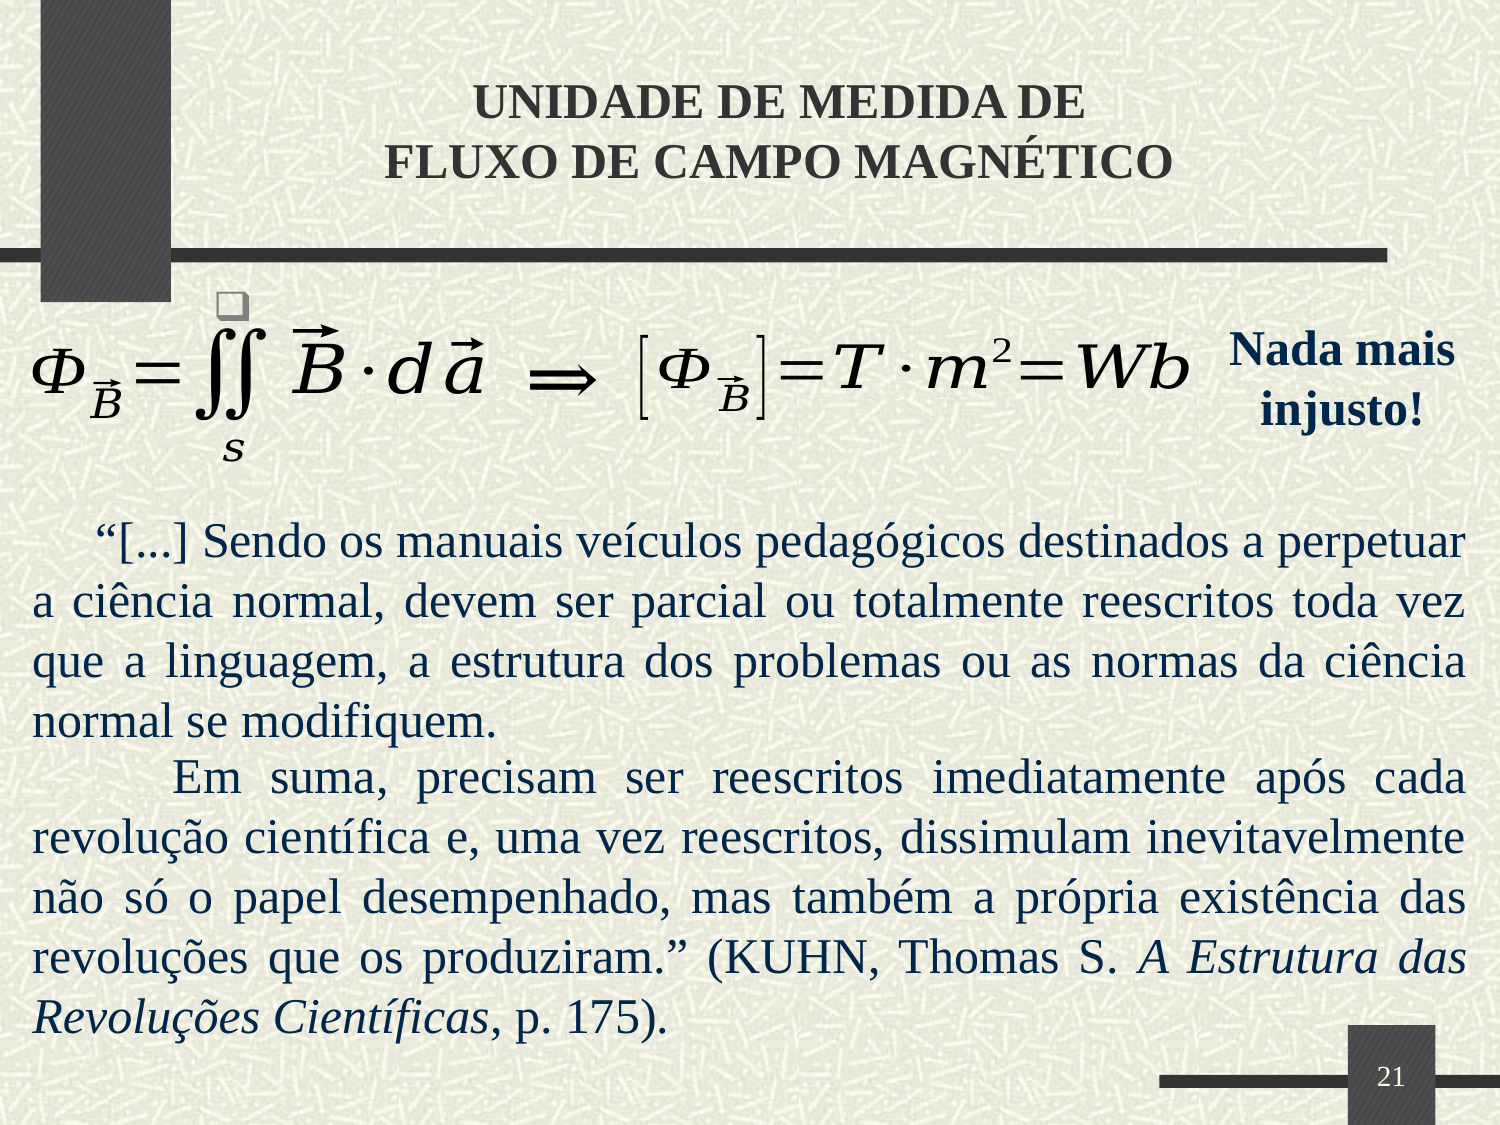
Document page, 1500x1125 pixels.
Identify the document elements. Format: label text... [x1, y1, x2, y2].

text_box “[...] Sendo os manuais veículos pedagógicos destinados a perpetuar a ciência normal, devem ser parcial ou totalmente reescritos toda vez que a linguagem, a estrutura dos problemas ou as normas da ciência normal se modifiquem. [17, 499, 1483, 735]
title UNIDADE DE MEDIDA DE FLUXO DE CAMPO MAGNÉTICO [171, 54, 1388, 197]
text_box Em suma, precisam ser reescritos imediatamente após cada revolução científica e, uma vez reescritos, dissimulam inevitavelmente não só o papel desempenhado, mas também a própria existência das revoluções que os produziram.” (KUHN, Thomas S. A Estrutura das Revoluções Científicas, p. 175). [17, 735, 1483, 1051]
picture [0, 0, 1500, 1125]
text_box Nada mais injusto! [1210, 307, 1476, 443]
picture [1436, 1088, 1500, 1125]
slide_number 21 [1347, 1051, 1436, 1125]
picture [0, 0, 40, 248]
